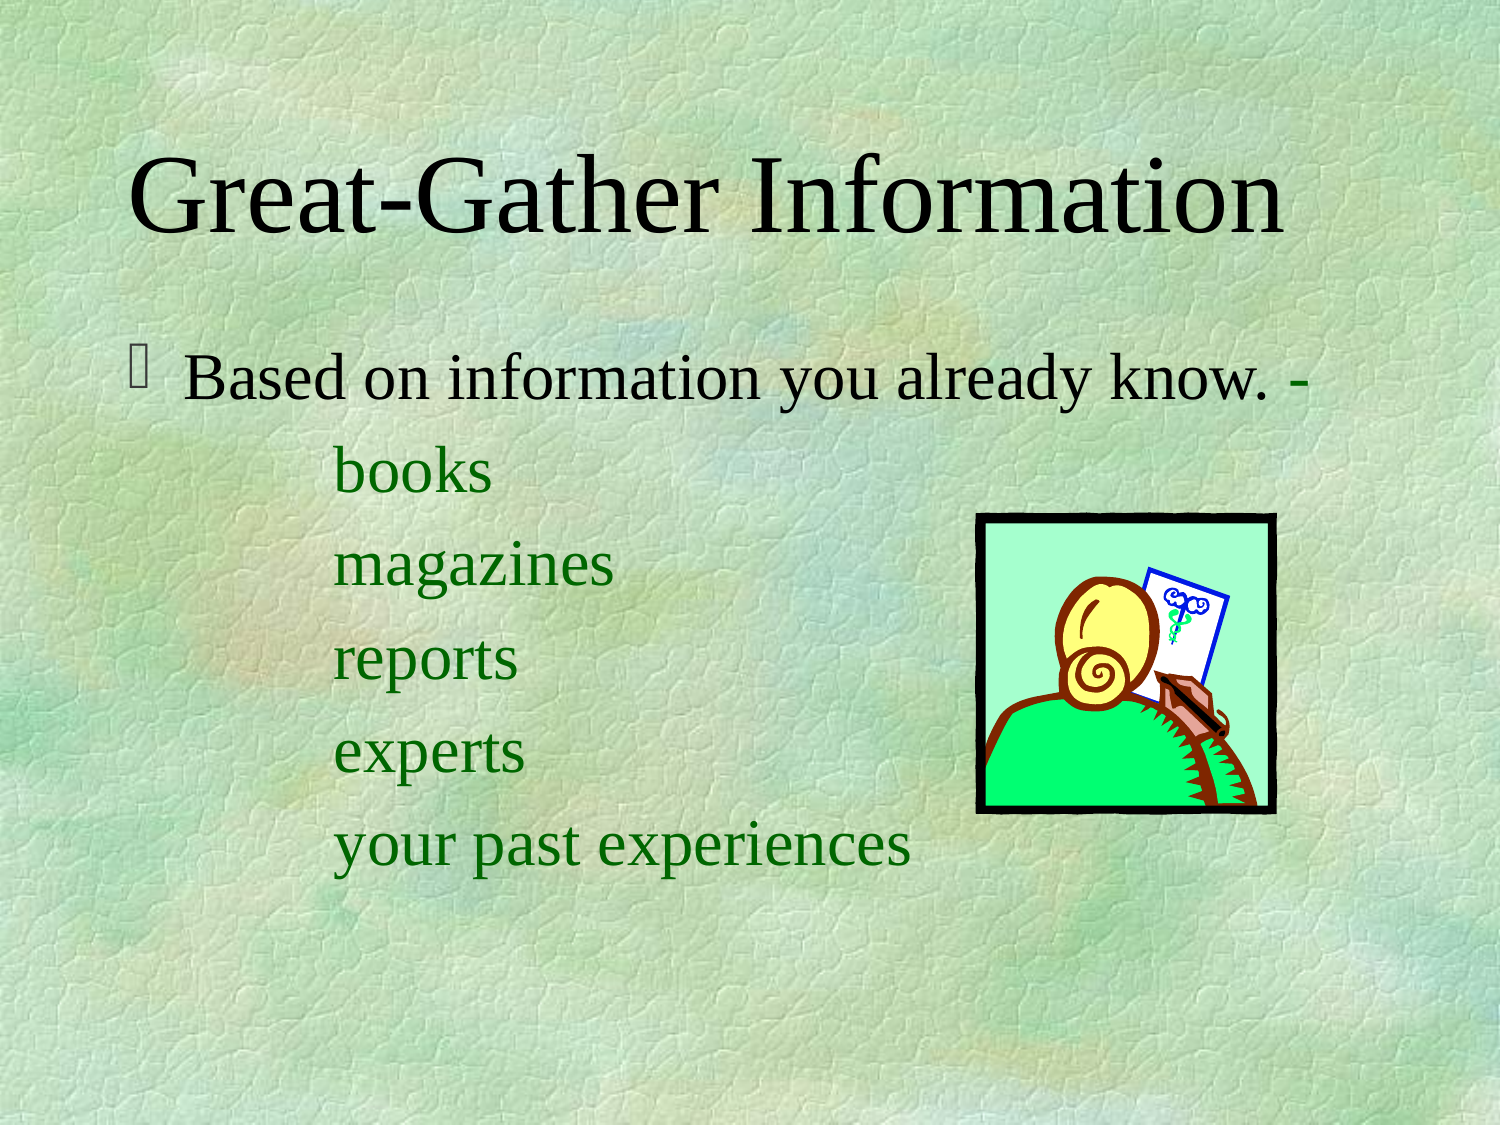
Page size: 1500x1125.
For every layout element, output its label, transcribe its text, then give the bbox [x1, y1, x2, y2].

picture [0, 0, 1500, 1125]
title Great-Gather Information [112, 74, 1388, 263]
list Based on information you already know. - books magazines reports experts your past experiences [112, 324, 1388, 1001]
